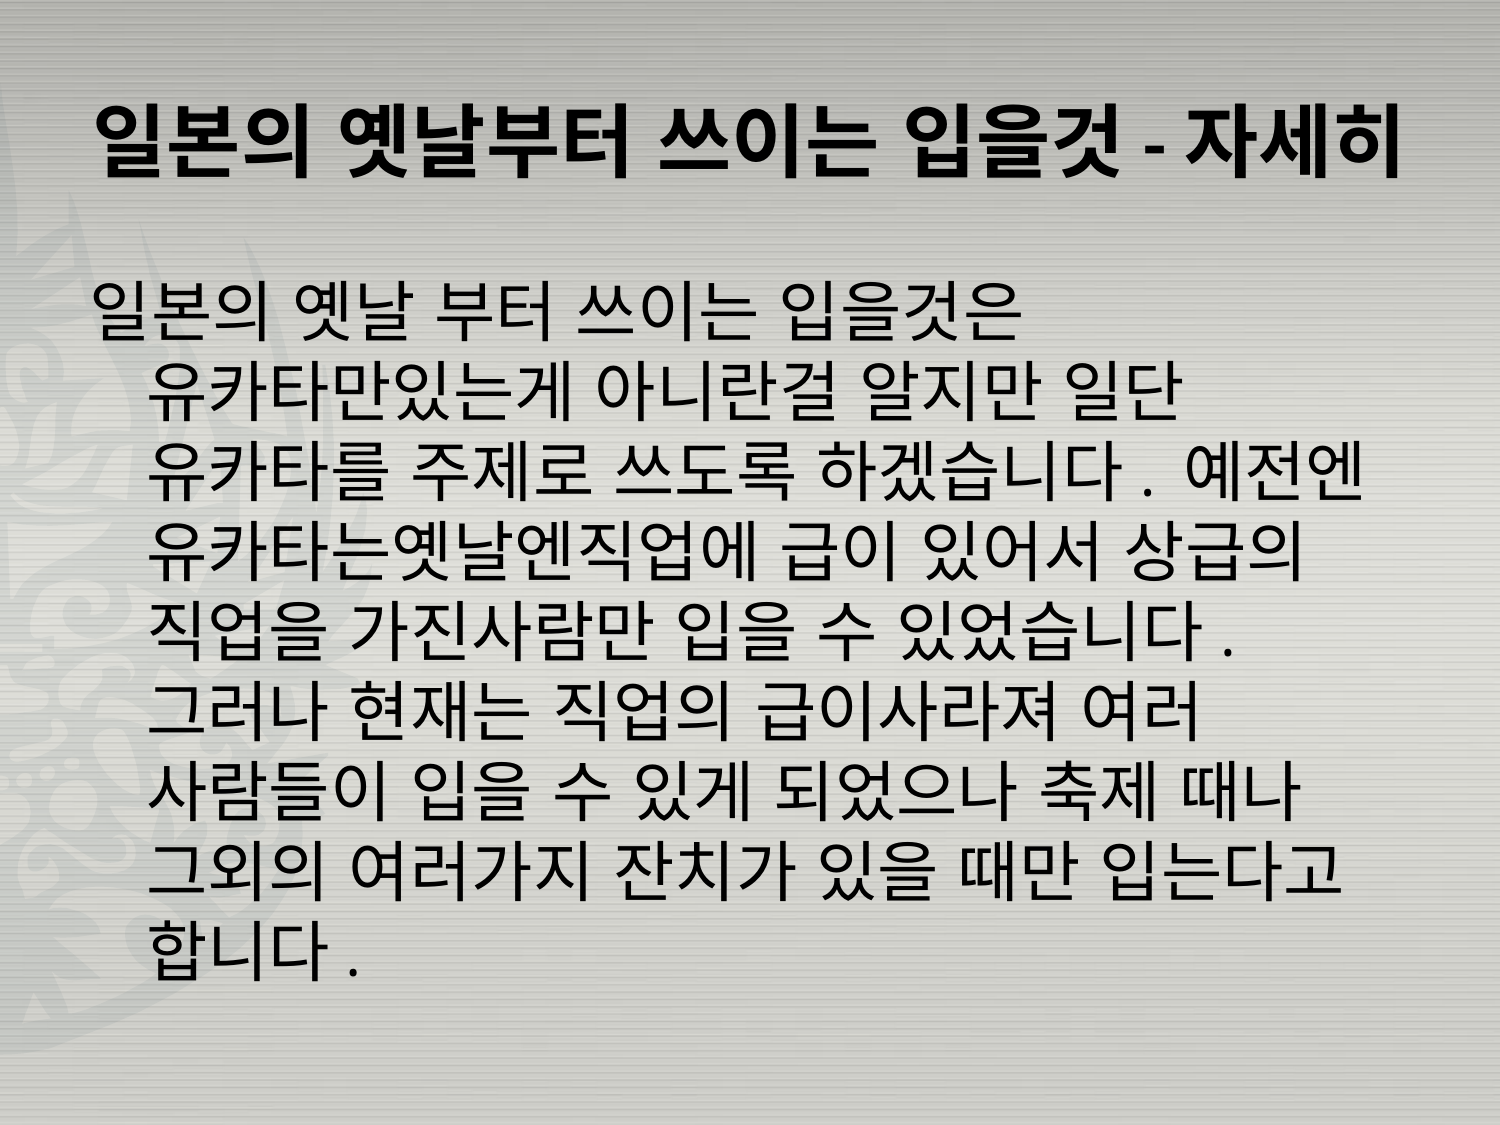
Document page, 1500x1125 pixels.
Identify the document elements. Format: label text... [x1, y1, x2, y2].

title 일본의 옛날부터 쓰이는 입을것-자세히 [75, 45, 1425, 233]
list 일본의 옛날 부터 쓰이는 입을것은 유카타만있는게 아니란걸 알지만 일단 유카타를 주제로 쓰도록 하겠습니다. 예전엔 유카타는옛날엔직업에 급이 있어서 상급의 직업을 가진사람만 입을 수 있었습니다. 그러나 현재는 직업의 급이사라져 여러 사람들이 입을 수 있게 되었으나 축제 때나 그외의 여러가지 잔치가 있을 때만 입는다고 합니다. [75, 262, 1425, 1005]
